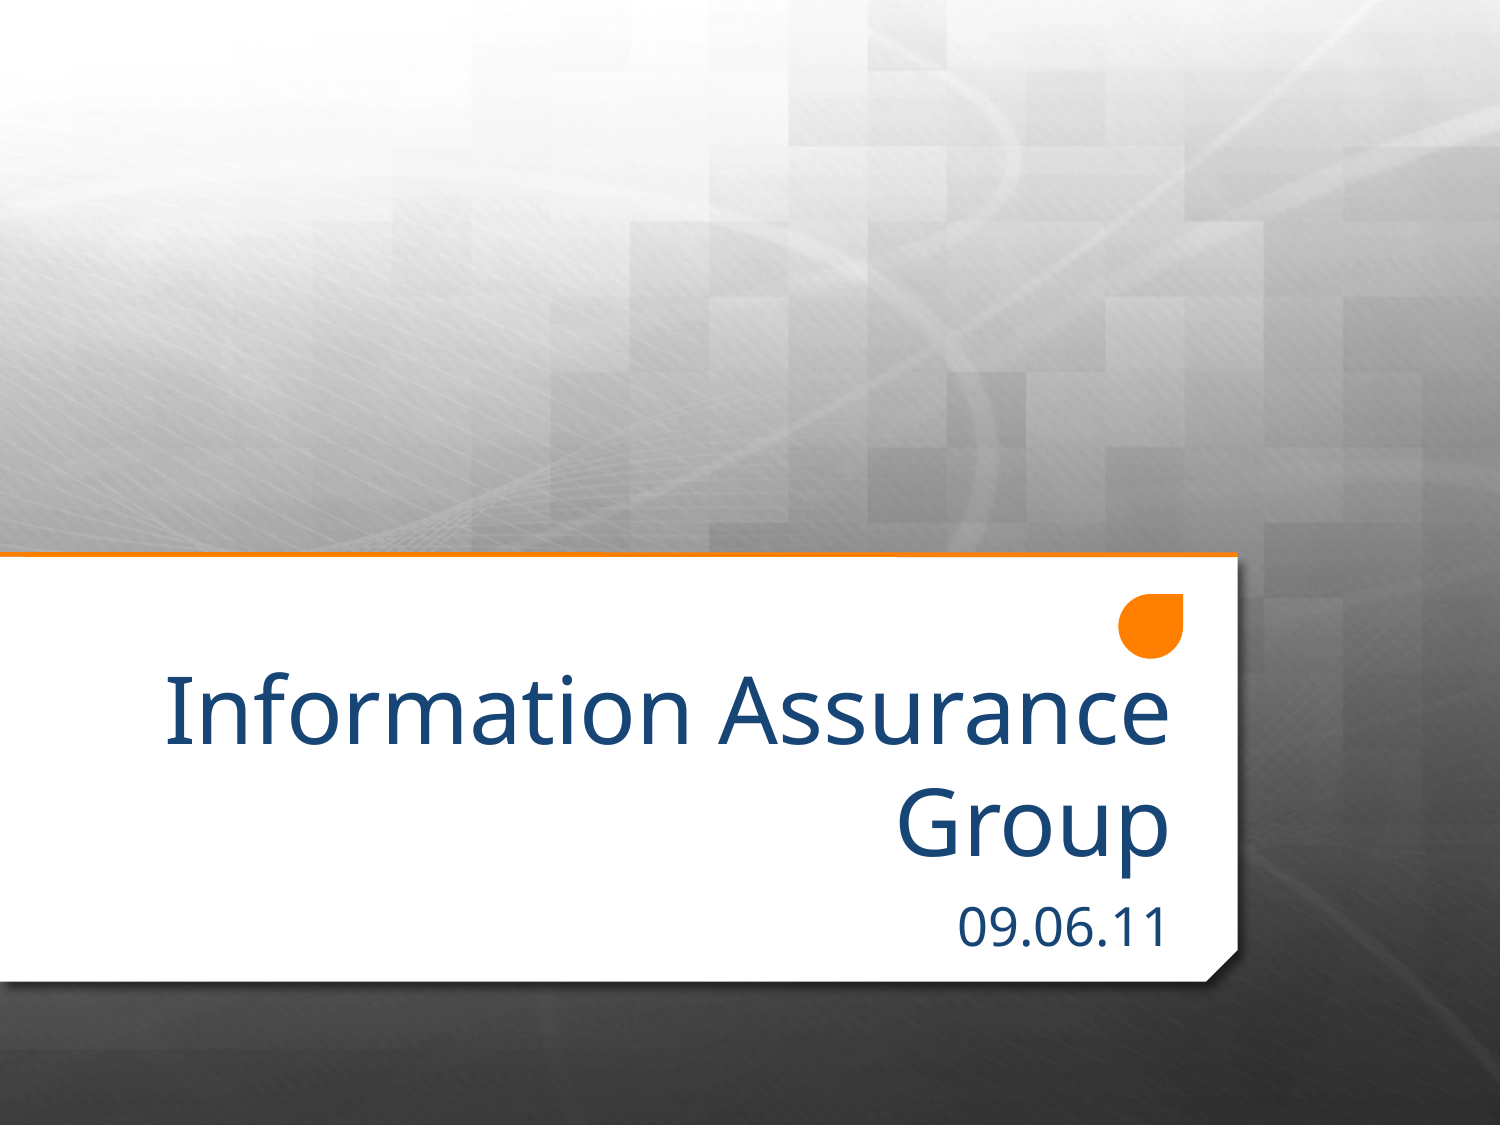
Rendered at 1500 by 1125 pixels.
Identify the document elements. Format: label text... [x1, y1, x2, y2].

subtitle 09.06.11 [225, 885, 1188, 980]
title Information Assurance Group [37, 641, 1188, 883]
